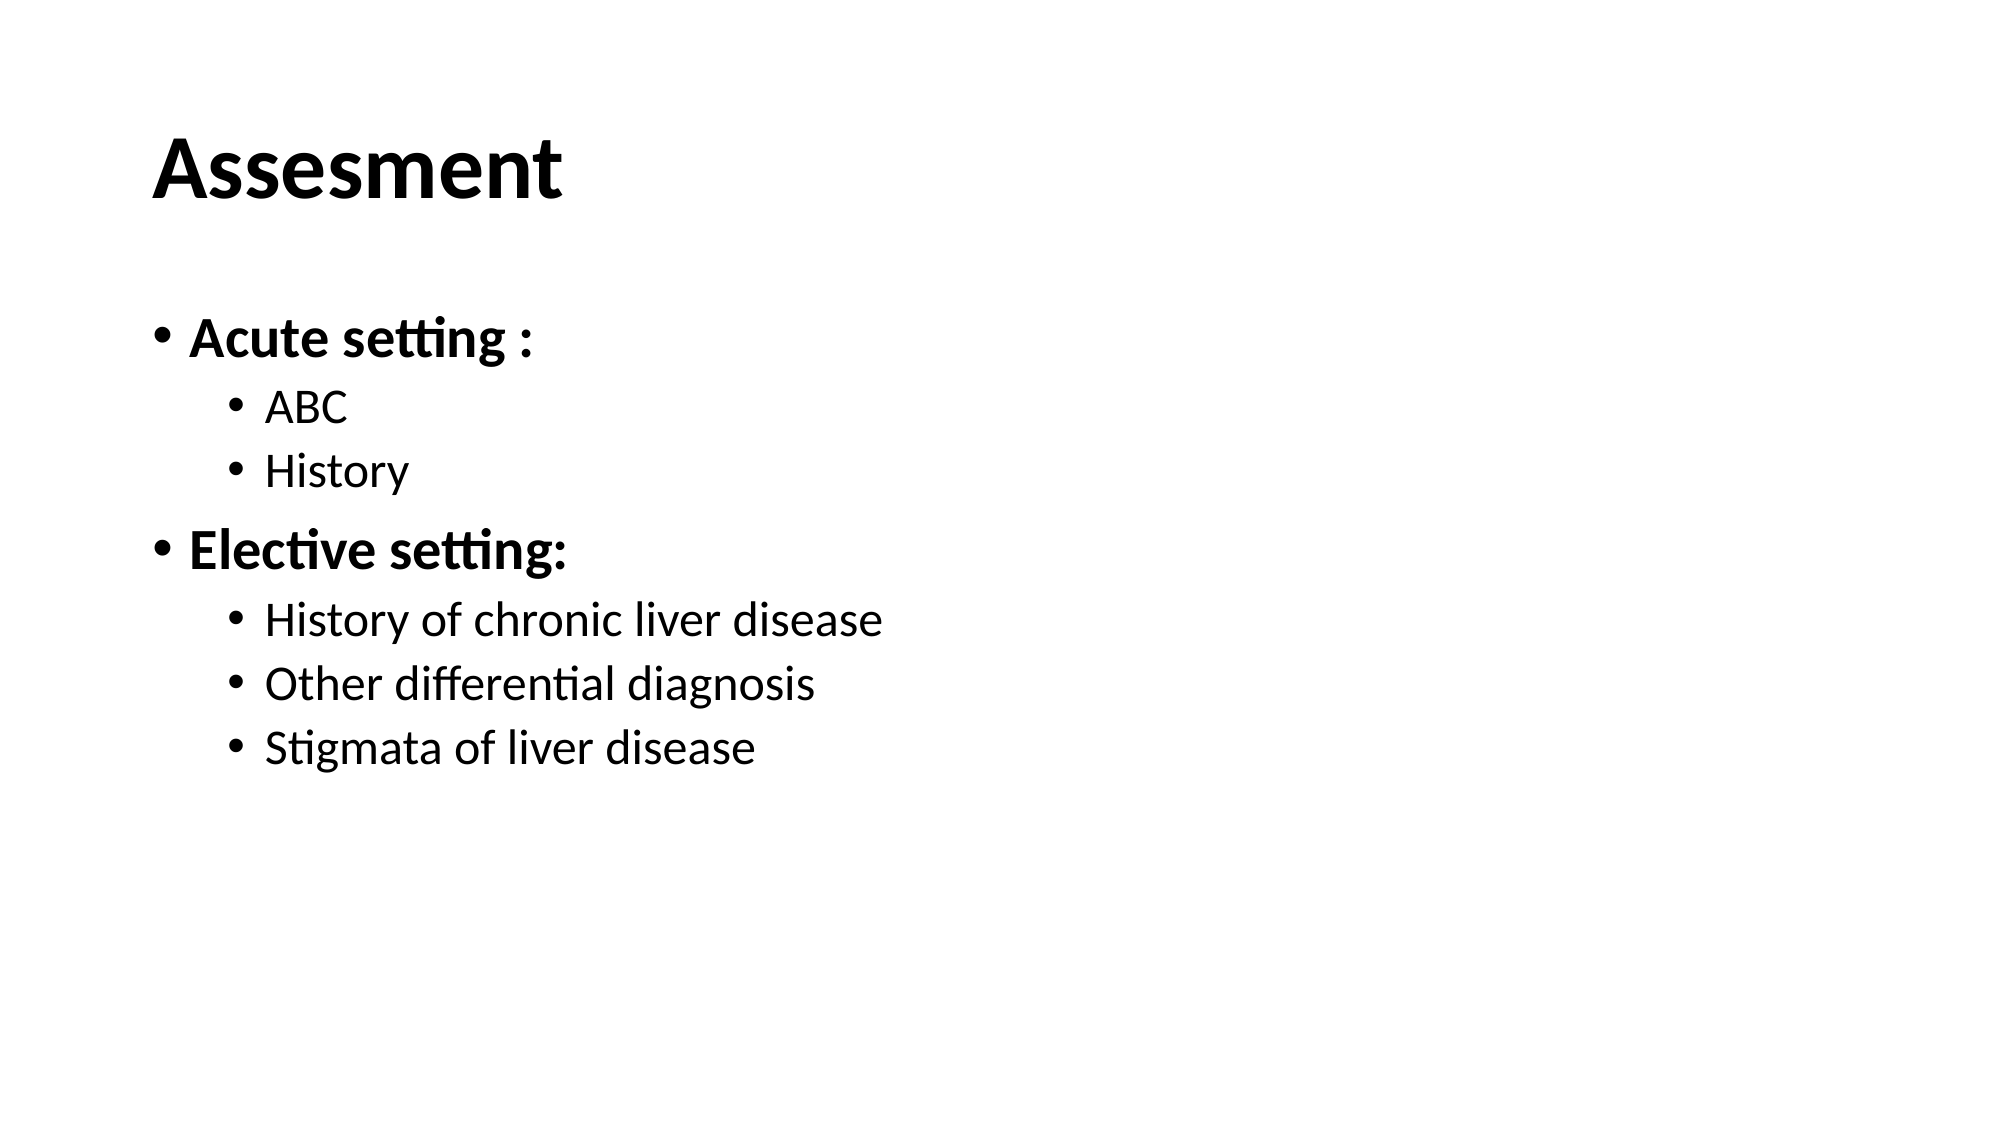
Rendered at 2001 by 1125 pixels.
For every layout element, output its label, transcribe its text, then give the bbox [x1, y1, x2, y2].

list Acute setting : ABC History Elective setting: History of chronic liver disease Other differential diagnosis Stigmata of liver disease [137, 299, 1863, 1014]
title Assesment [137, 59, 1863, 278]
